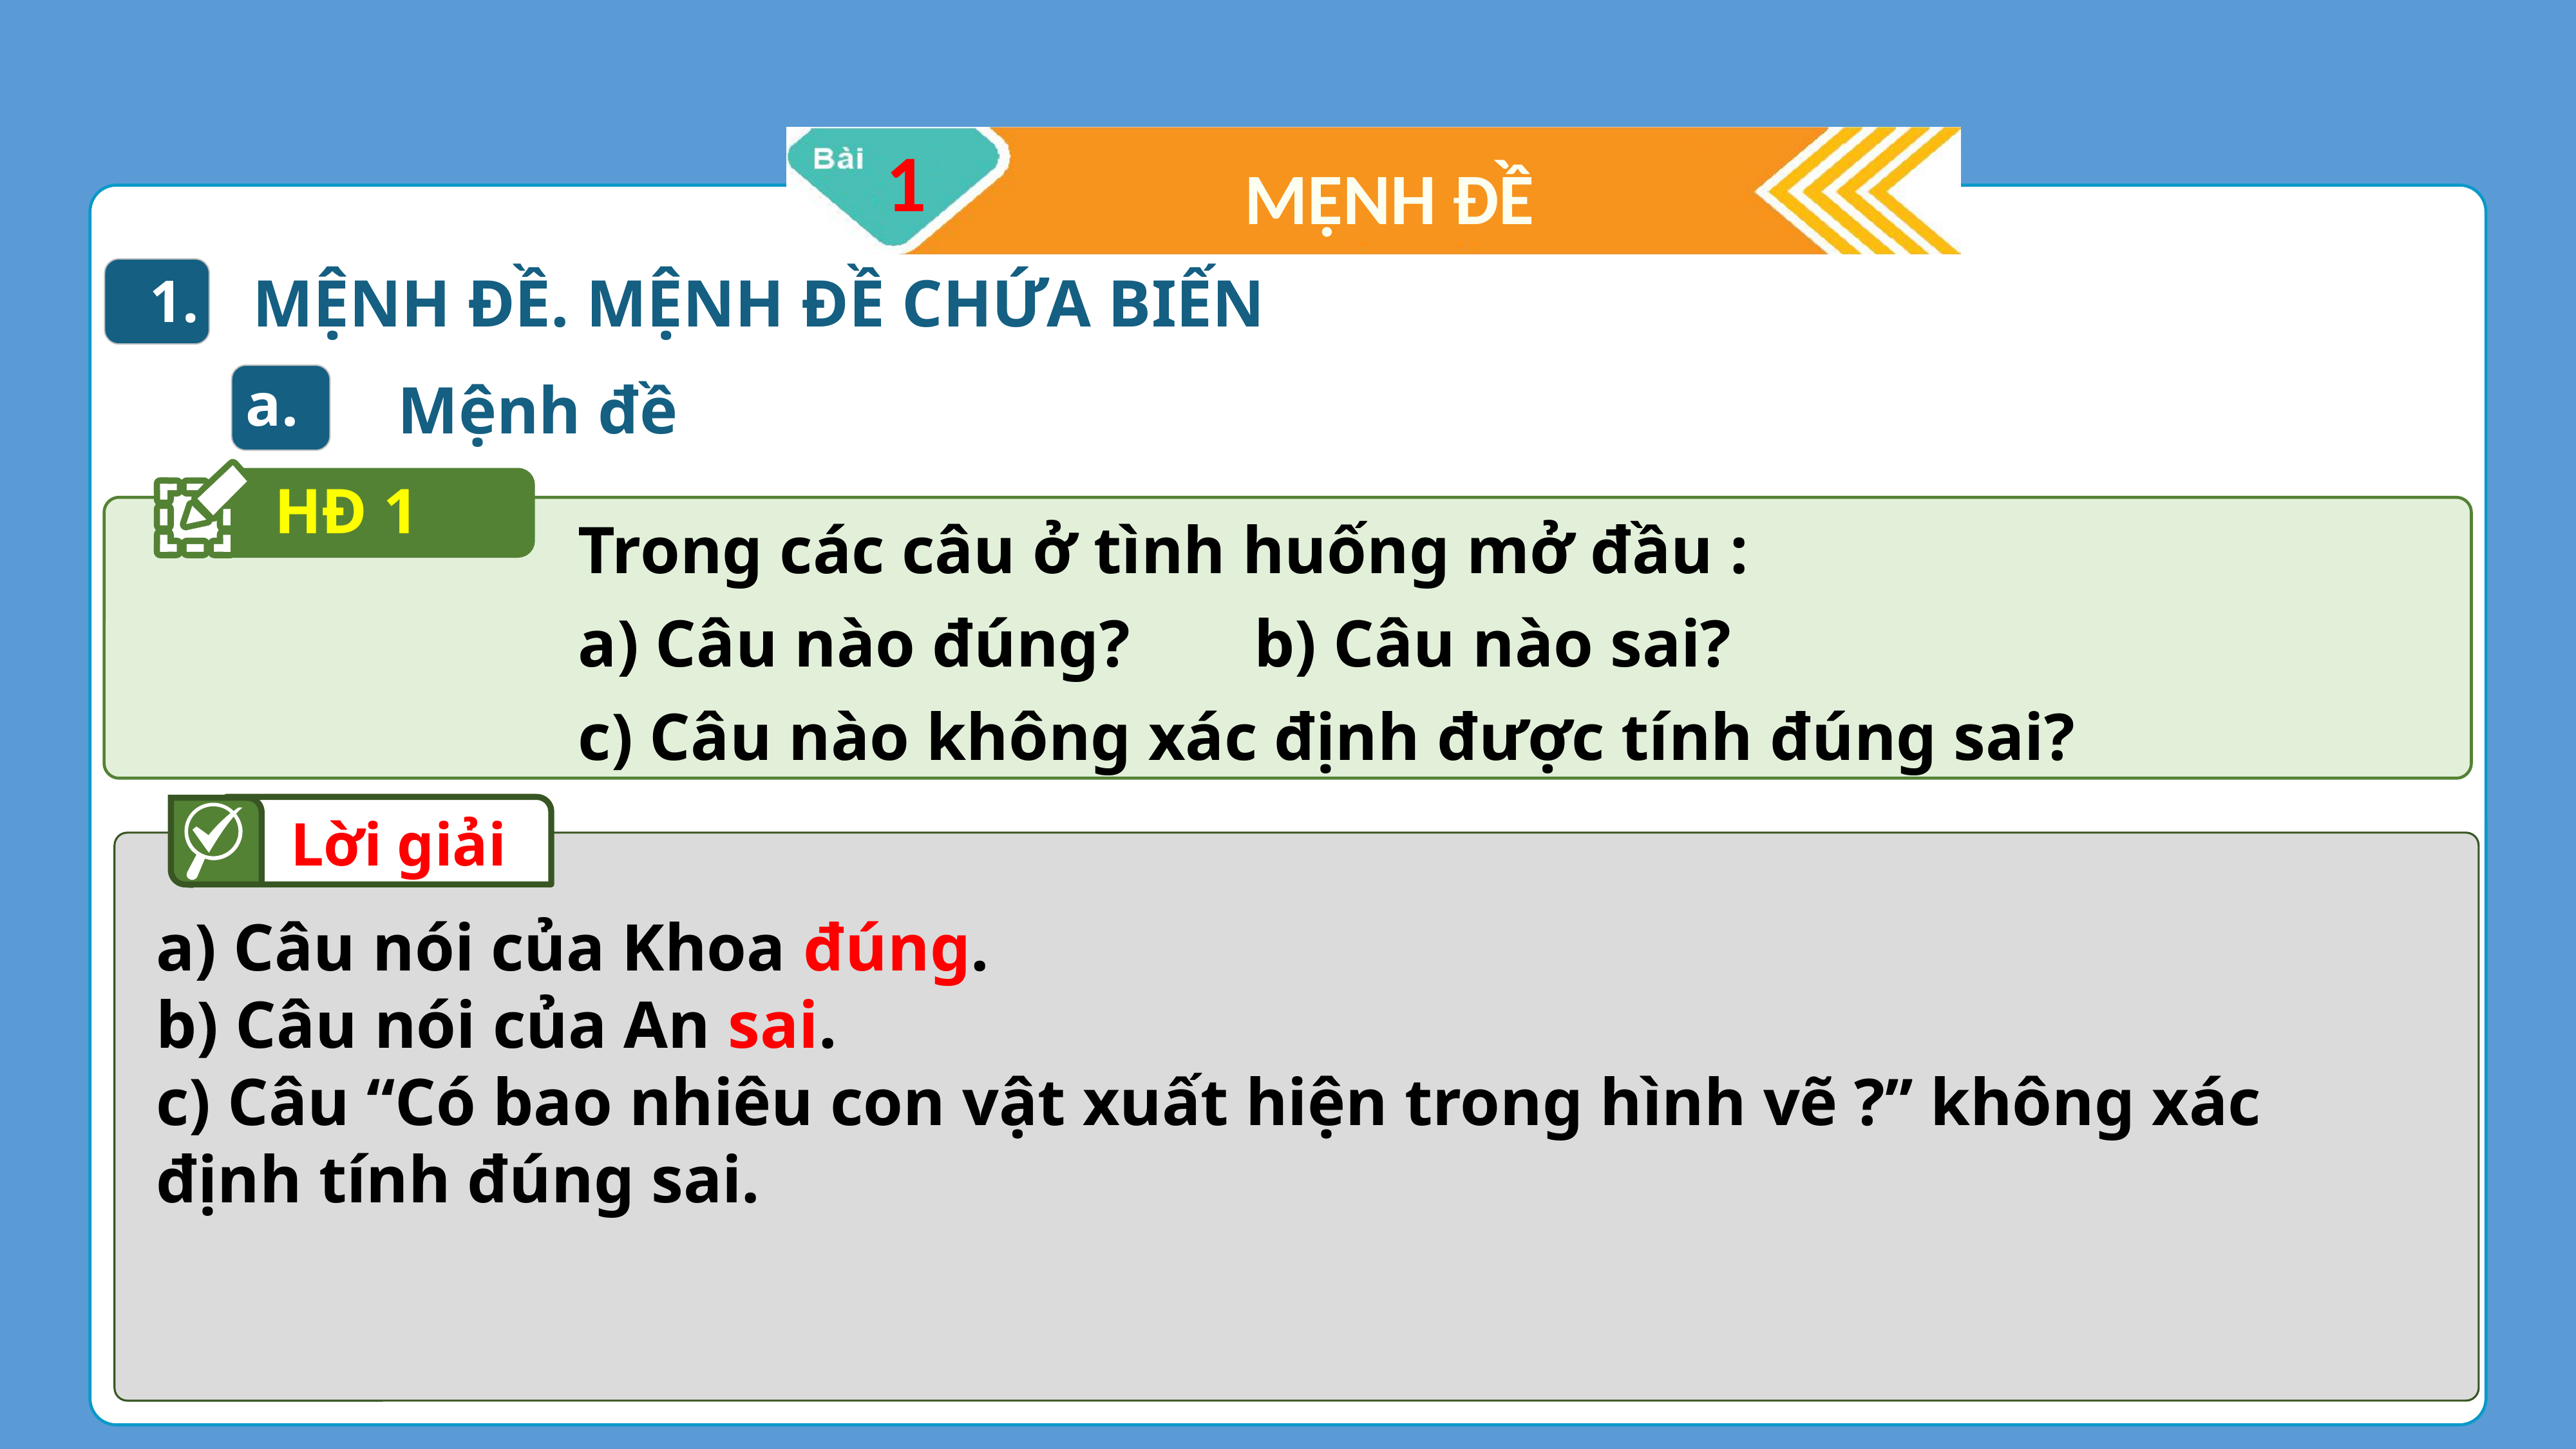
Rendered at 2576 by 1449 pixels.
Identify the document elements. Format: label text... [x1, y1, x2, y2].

text_box [89, 184, 2487, 1426]
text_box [153, 459, 532, 558]
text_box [231, 362, 1377, 453]
text_box Chú ý [189, 779, 380, 783]
text_box Trong các câu ở tình huống mở đầu : a) Câu nào đúng? b) Câu nào sai? c) Câu nào không xác định được tính đúng sai? [568, 498, 2398, 778]
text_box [171, 797, 551, 885]
text_box [104, 497, 2472, 779]
text_box a) Câu nói của Khoa đúng. b) Câu nói của An sai. c) Câu “Có bao nhiêu con vật xuất hiện trong hình vẽ ?’’ không xác định tính đúng sai. [146, 901, 2407, 1220]
text_box [113, 831, 2479, 1401]
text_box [104, 257, 2069, 346]
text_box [786, 120, 1961, 256]
